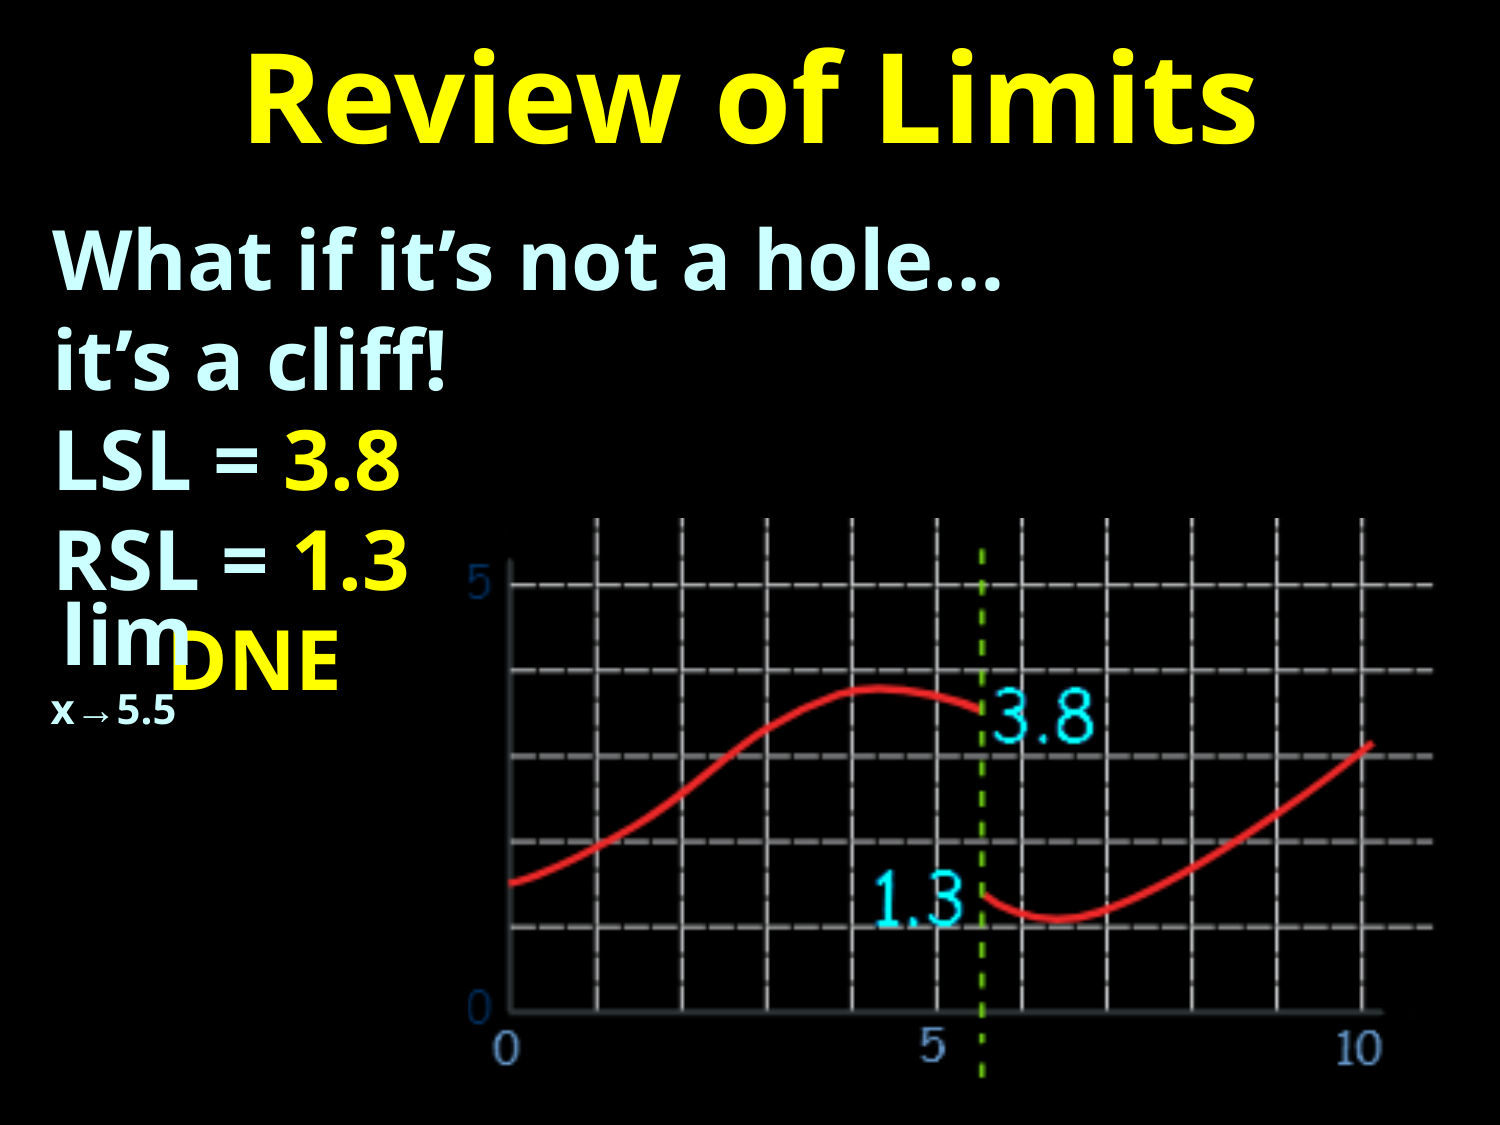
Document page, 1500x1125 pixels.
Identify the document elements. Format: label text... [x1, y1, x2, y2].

list What if it’s not a hole… it’s a cliff! LSL = 3.8 RSL = 1.3 DNE [37, 200, 1463, 1125]
text_box lim x→5.5 [24, 574, 227, 800]
picture [468, 518, 1465, 1085]
title Review of Limits [0, 0, 1500, 188]
